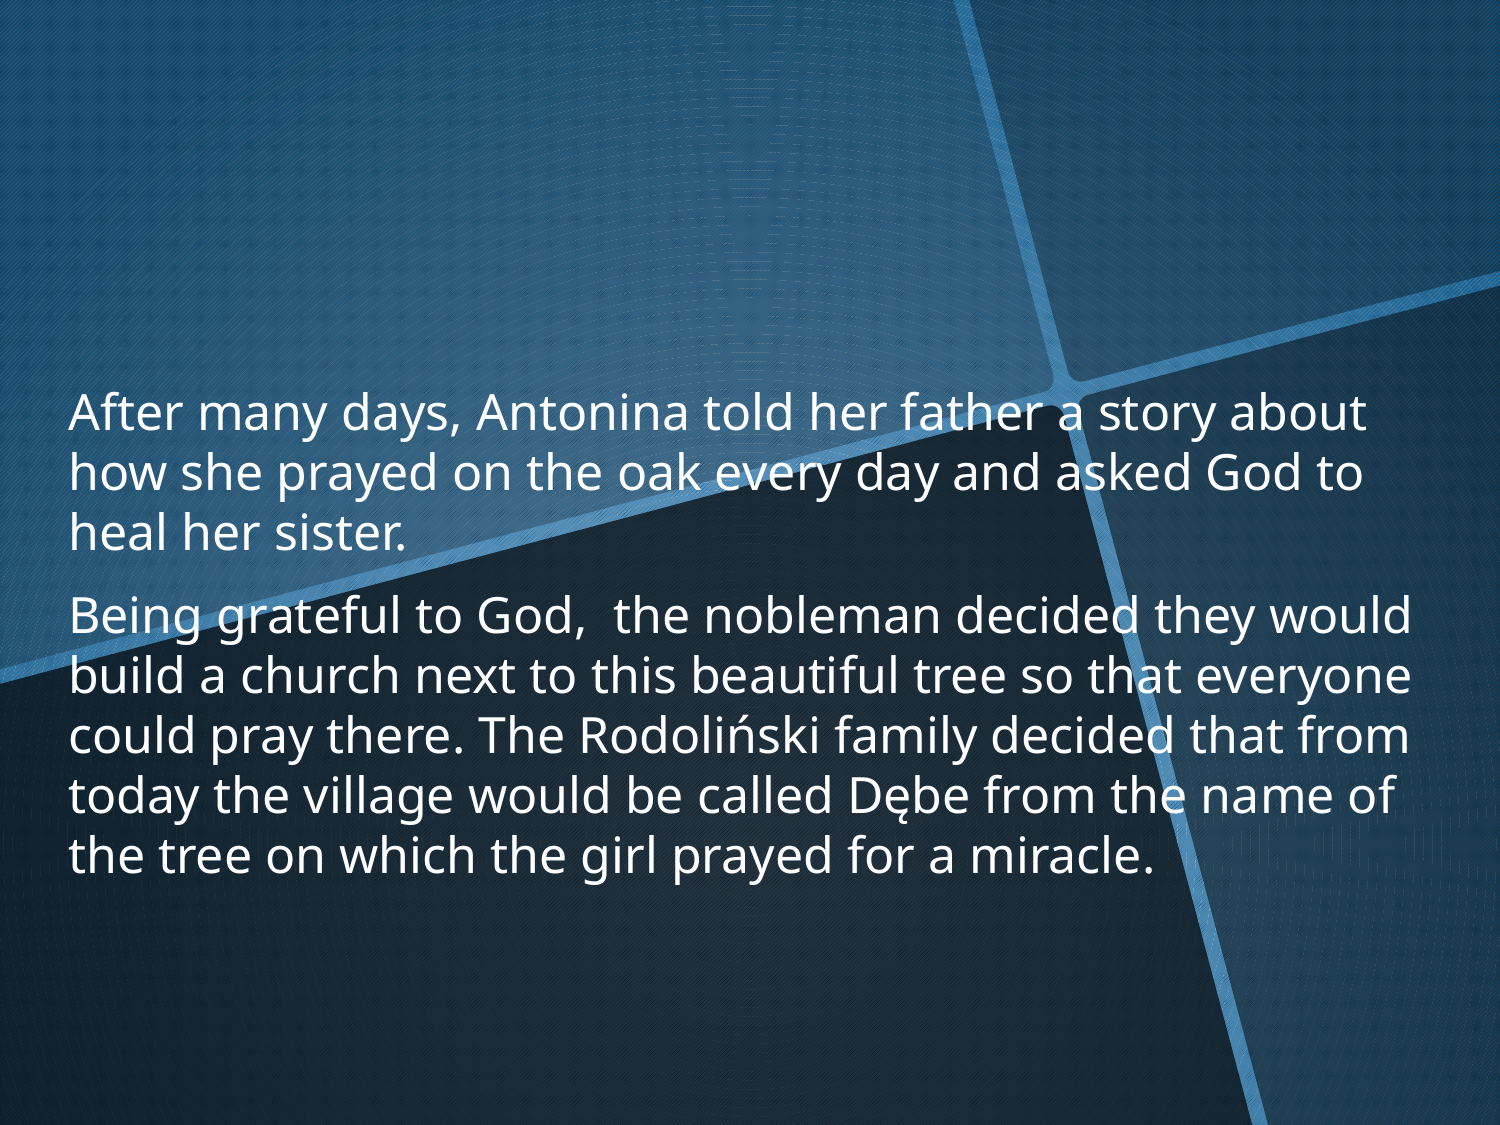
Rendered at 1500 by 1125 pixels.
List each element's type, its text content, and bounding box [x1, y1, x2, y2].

subtitle After many days, Antonina told her father a story about how she prayed on the oak every day and asked God to heal her sister. Being grateful to God, the nobleman decided they would build a church next to this beautiful tree so that everyone could pray there. The Rodoliński family decided that from today the village would be called Dębe from the name of the tree on which the girl prayed for a miracle. [53, 290, 1459, 1094]
